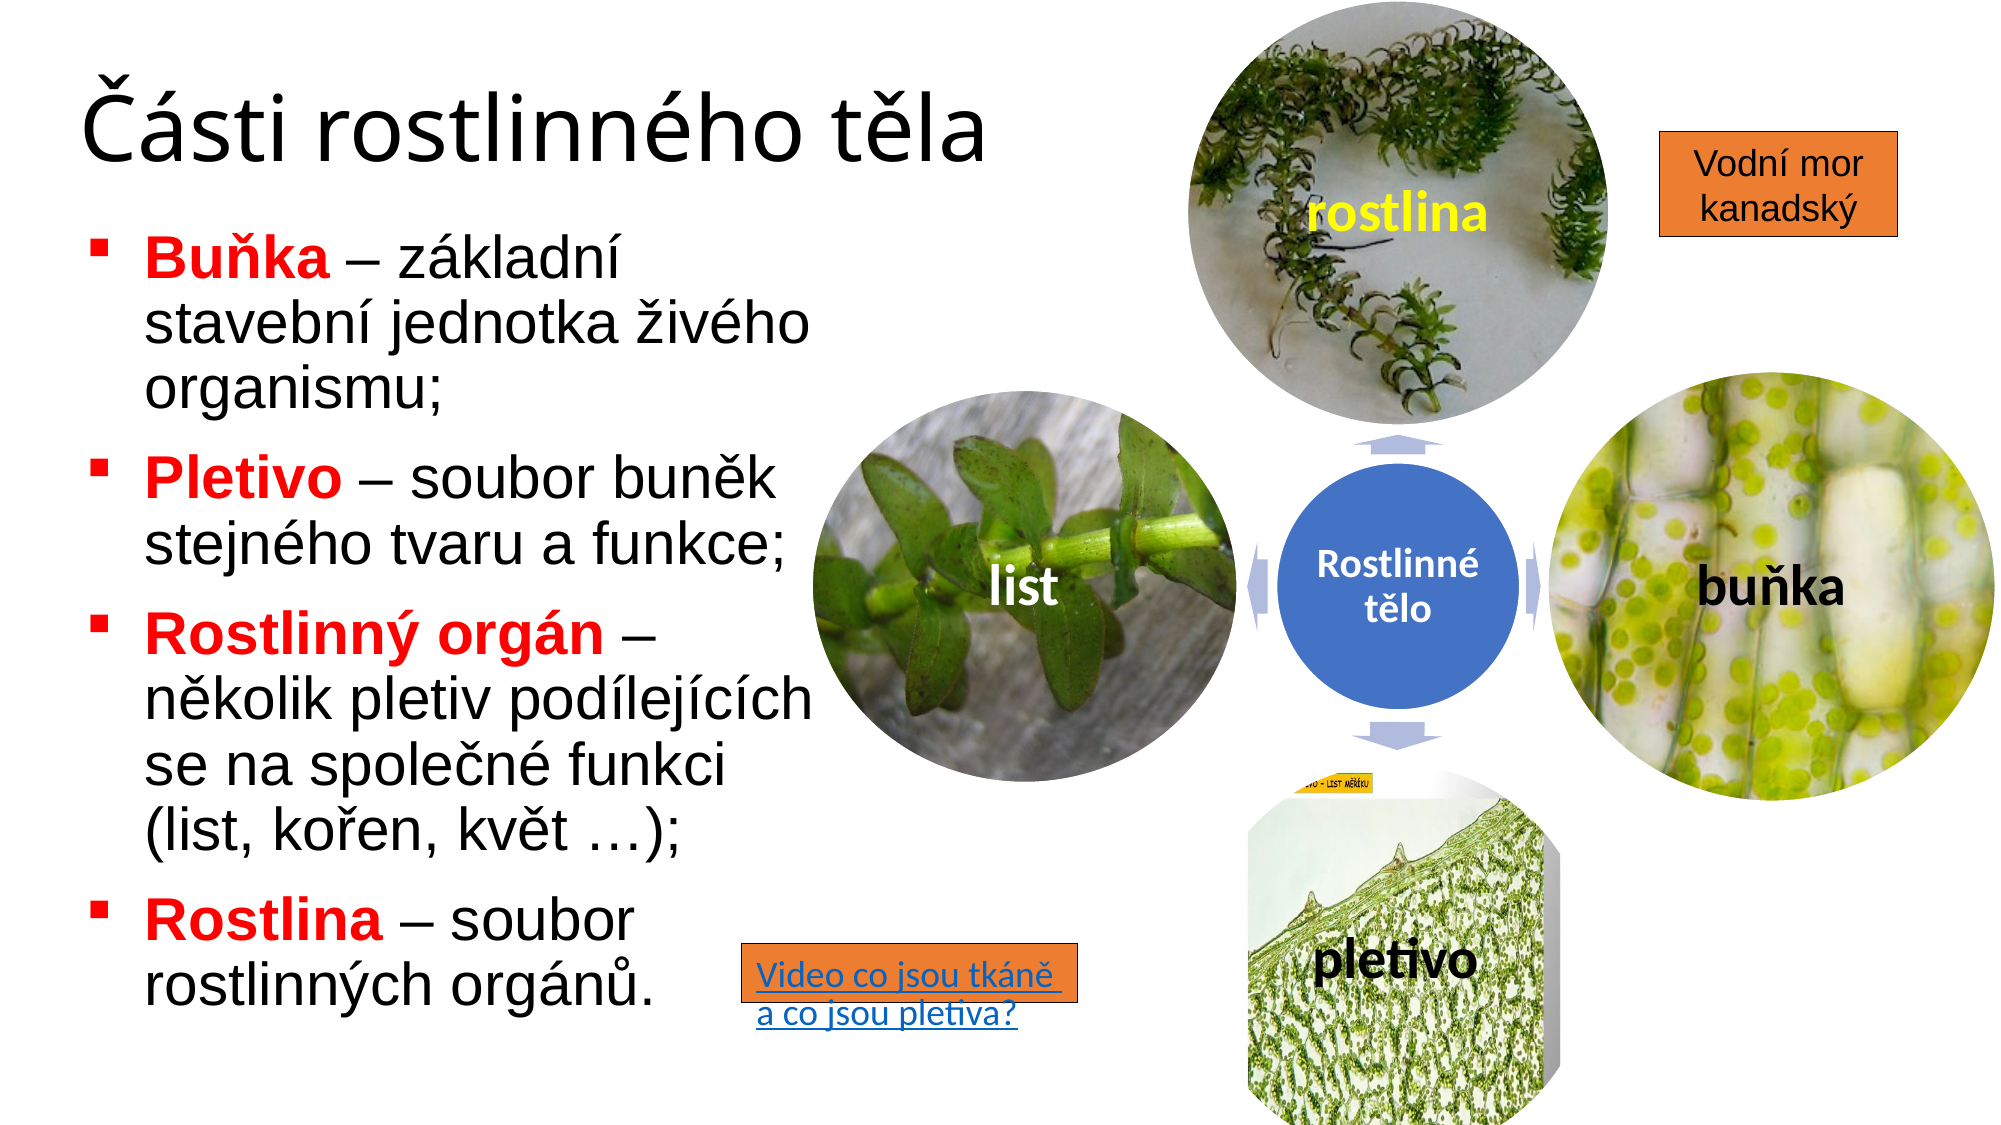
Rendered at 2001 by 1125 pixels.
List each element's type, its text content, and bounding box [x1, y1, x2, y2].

text_box Video co jsou tkáně a co jsou pletiva? [741, 943, 774, 1003]
picture [1244, 2, 1552, 71]
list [774, 71, 2000, 1086]
text_box Buňka – základní stavební jednotka živého organismu; Pletivo – soubor buněk stejného tvaru a funkce; Rostlinný orgán – několik pletiv podílejících se na společné funkci (list, kořen, květ …); Rostlina – soubor rostlinných orgánů. [64, 218, 774, 1043]
title Části rostlinného těla [64, 51, 1203, 213]
picture [1247, 1086, 1544, 1125]
